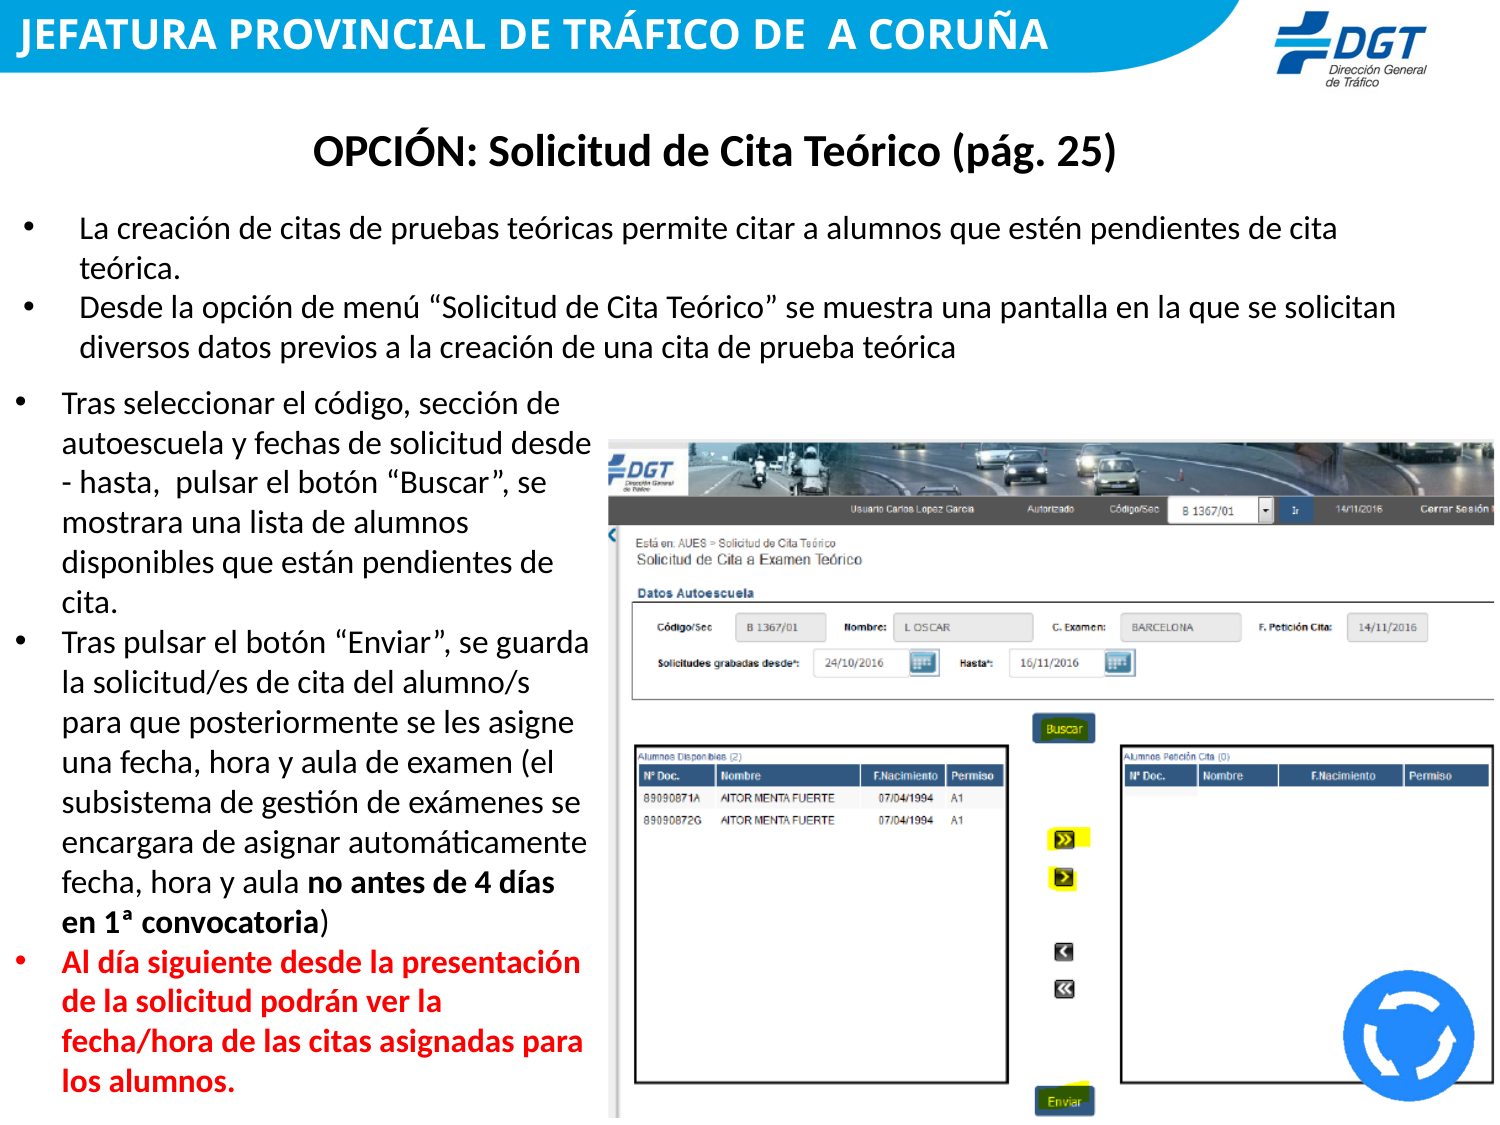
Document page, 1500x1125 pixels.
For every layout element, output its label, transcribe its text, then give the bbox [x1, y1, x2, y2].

text_box JEFATURA PROVINCIAL DE TRÁFICO DE A CORUÑA [4, 0, 1280, 67]
picture [0, 0, 1500, 1125]
text_box Tras seleccionar el código, sección de autoescuela y fechas de solicitud desde - hasta, pulsar el botón “Buscar”, se mostrara una lista de alumnos disponibles que están pendientes de cita. Tras pulsar el botón “Enviar”, se guarda la solicitud/es de cita del alumno/s para que posteriormente se les asigne una fecha, hora y aula de examen (el subsistema de gestión de exámenes se encargara de asignar automáticamente fecha, hora y aula no antes de 4 días en 1ª convocatoria) Al día siguiente desde la presentación de la solicitud podrán ver la fecha/hora de las citas asignadas para los alumnos. [0, 373, 609, 1107]
text_box OPCIÓN: Solicitud de Cita Teórico (pág. 25) La creación de citas de pruebas teóricas permite citar a alumnos que estén pendientes de cita teórica. Desde la opción de menú “Solicitud de Cita Teórico” se muestra una pantalla en la que se solicitan diversos datos previos a la creación de una cita de prueba teórica [8, 113, 1424, 428]
